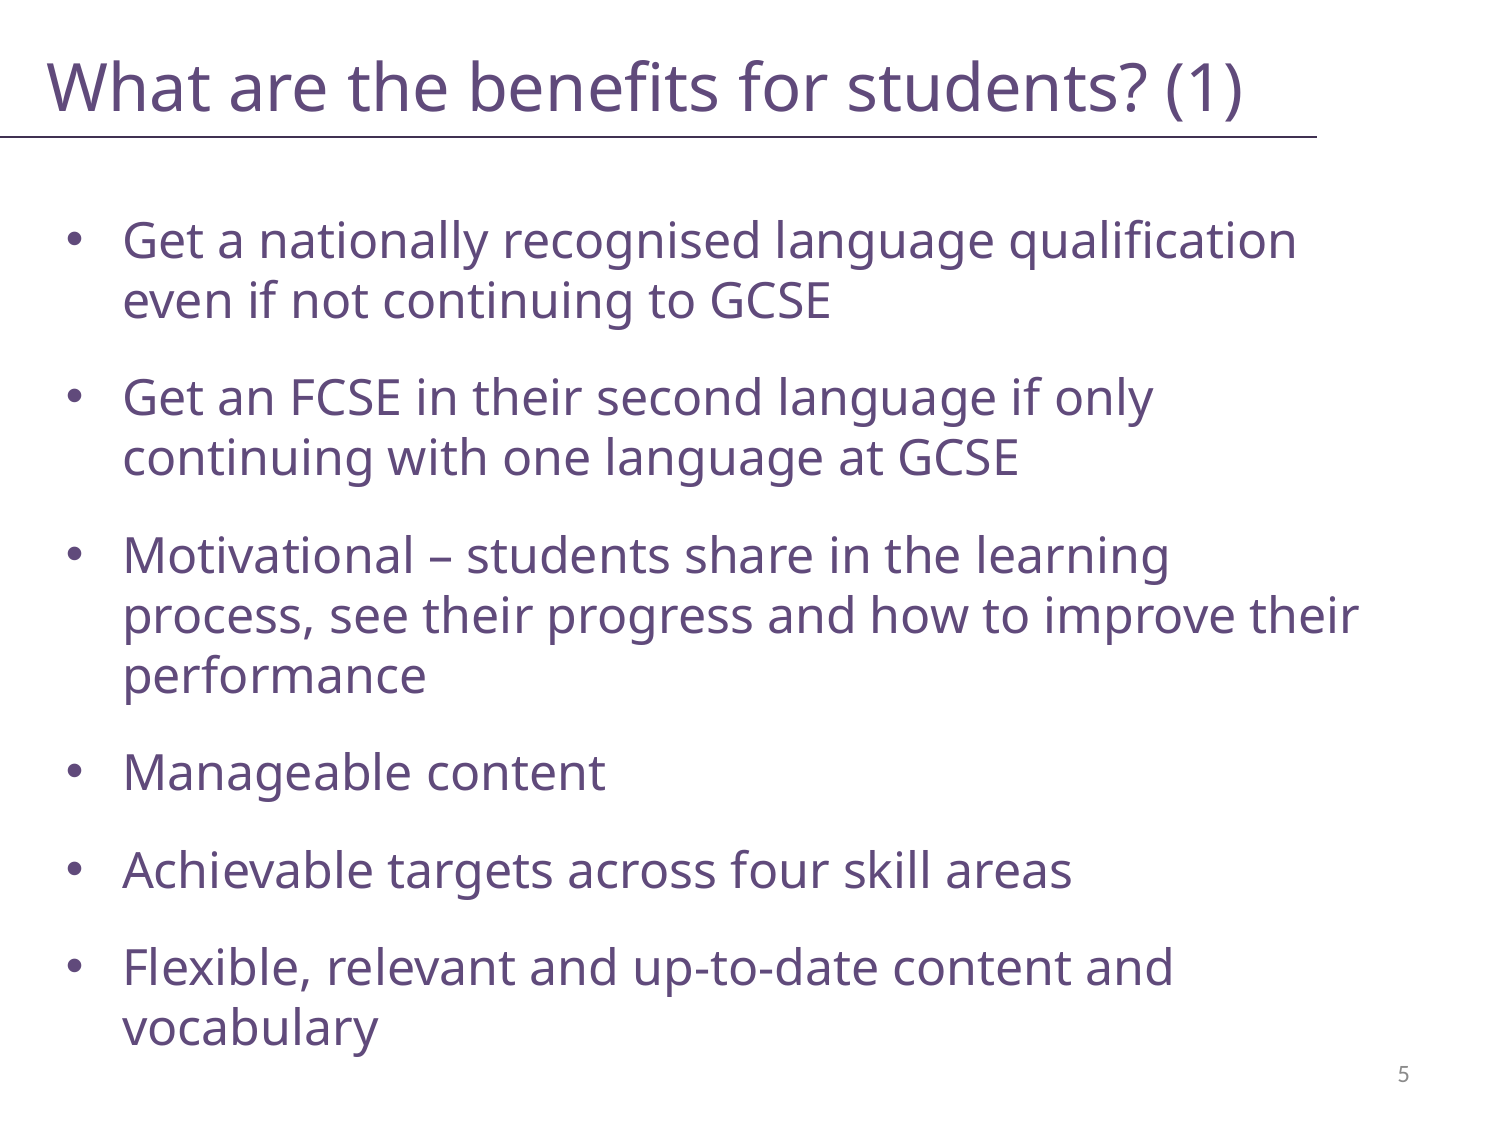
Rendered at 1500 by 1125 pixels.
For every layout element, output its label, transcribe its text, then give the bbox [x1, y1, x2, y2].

text_box What are the benefits for students? (1) [46, 66, 1367, 138]
slide_number 5 [1074, 1042, 1425, 1103]
text_box Get a nationally recognised language qualification even if not continuing to GCSE Get an FCSE in their second language if only continuing with one language at GCSE Motivational – students share in the learning process, see their progress and how to improve their performance Manageable content Achievable targets across four skill areas Flexible, relevant and up-to-date content and vocabulary [65, 208, 1386, 932]
